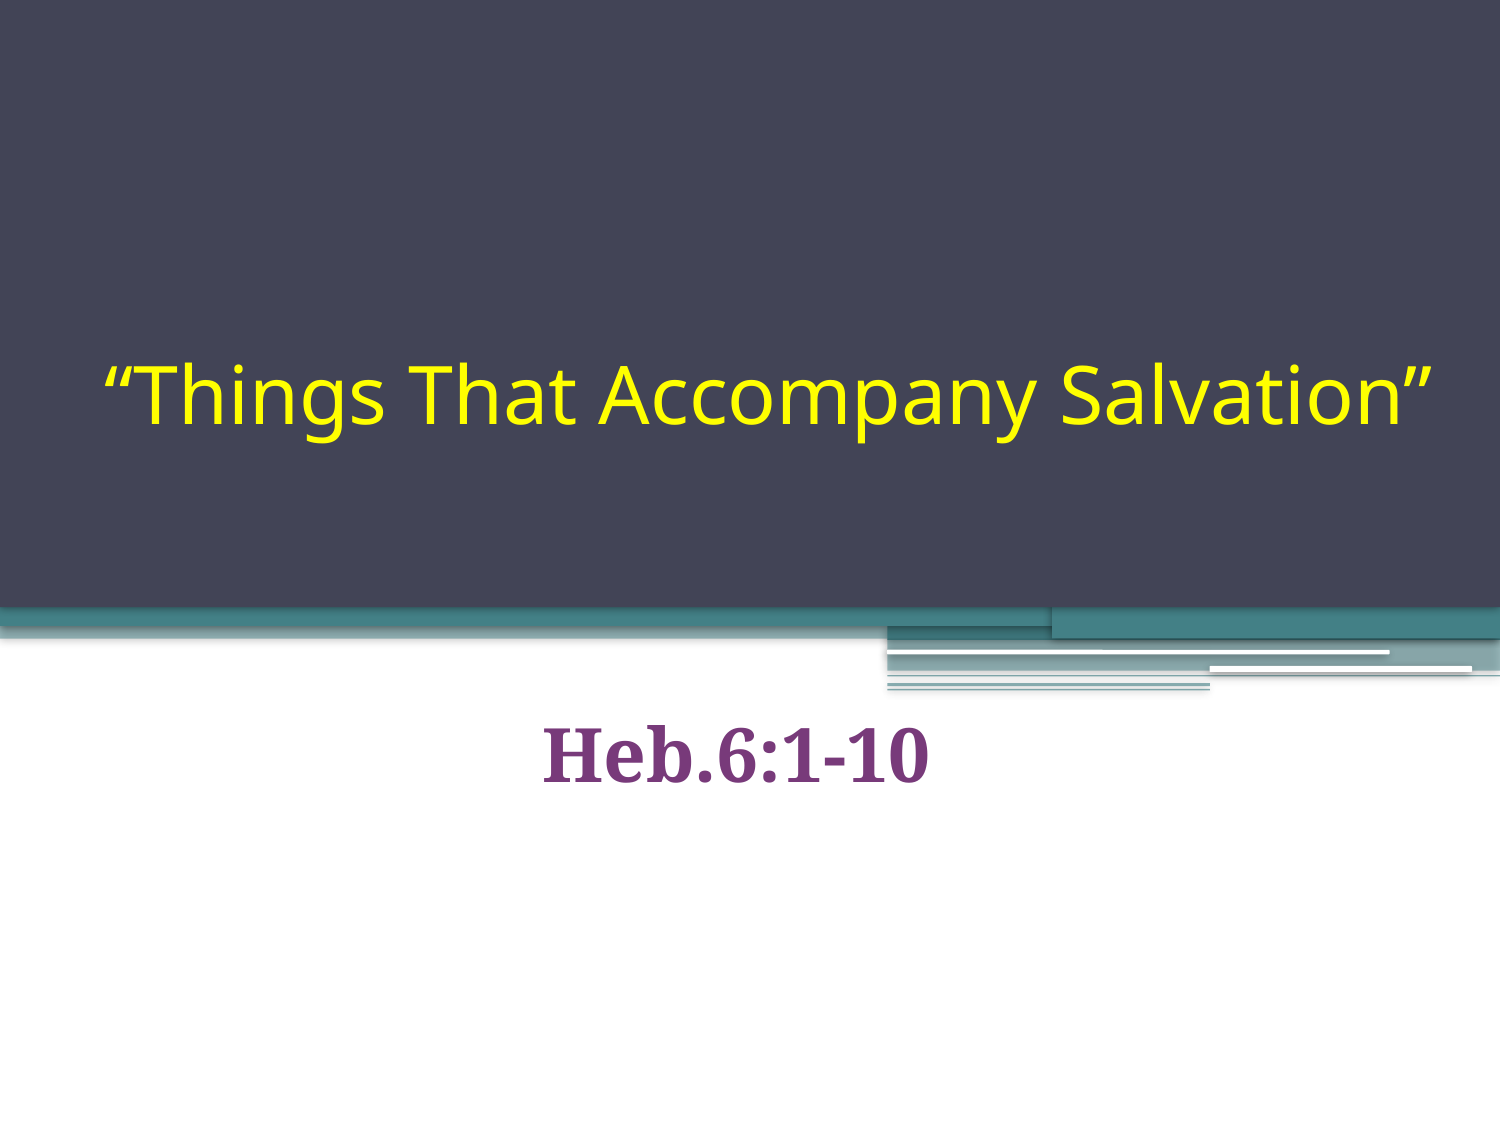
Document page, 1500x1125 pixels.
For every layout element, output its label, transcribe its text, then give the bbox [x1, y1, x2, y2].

title “Things That Accompany Salvation” [75, 324, 1463, 448]
subtitle Heb.6:1-10 [500, 699, 963, 1016]
